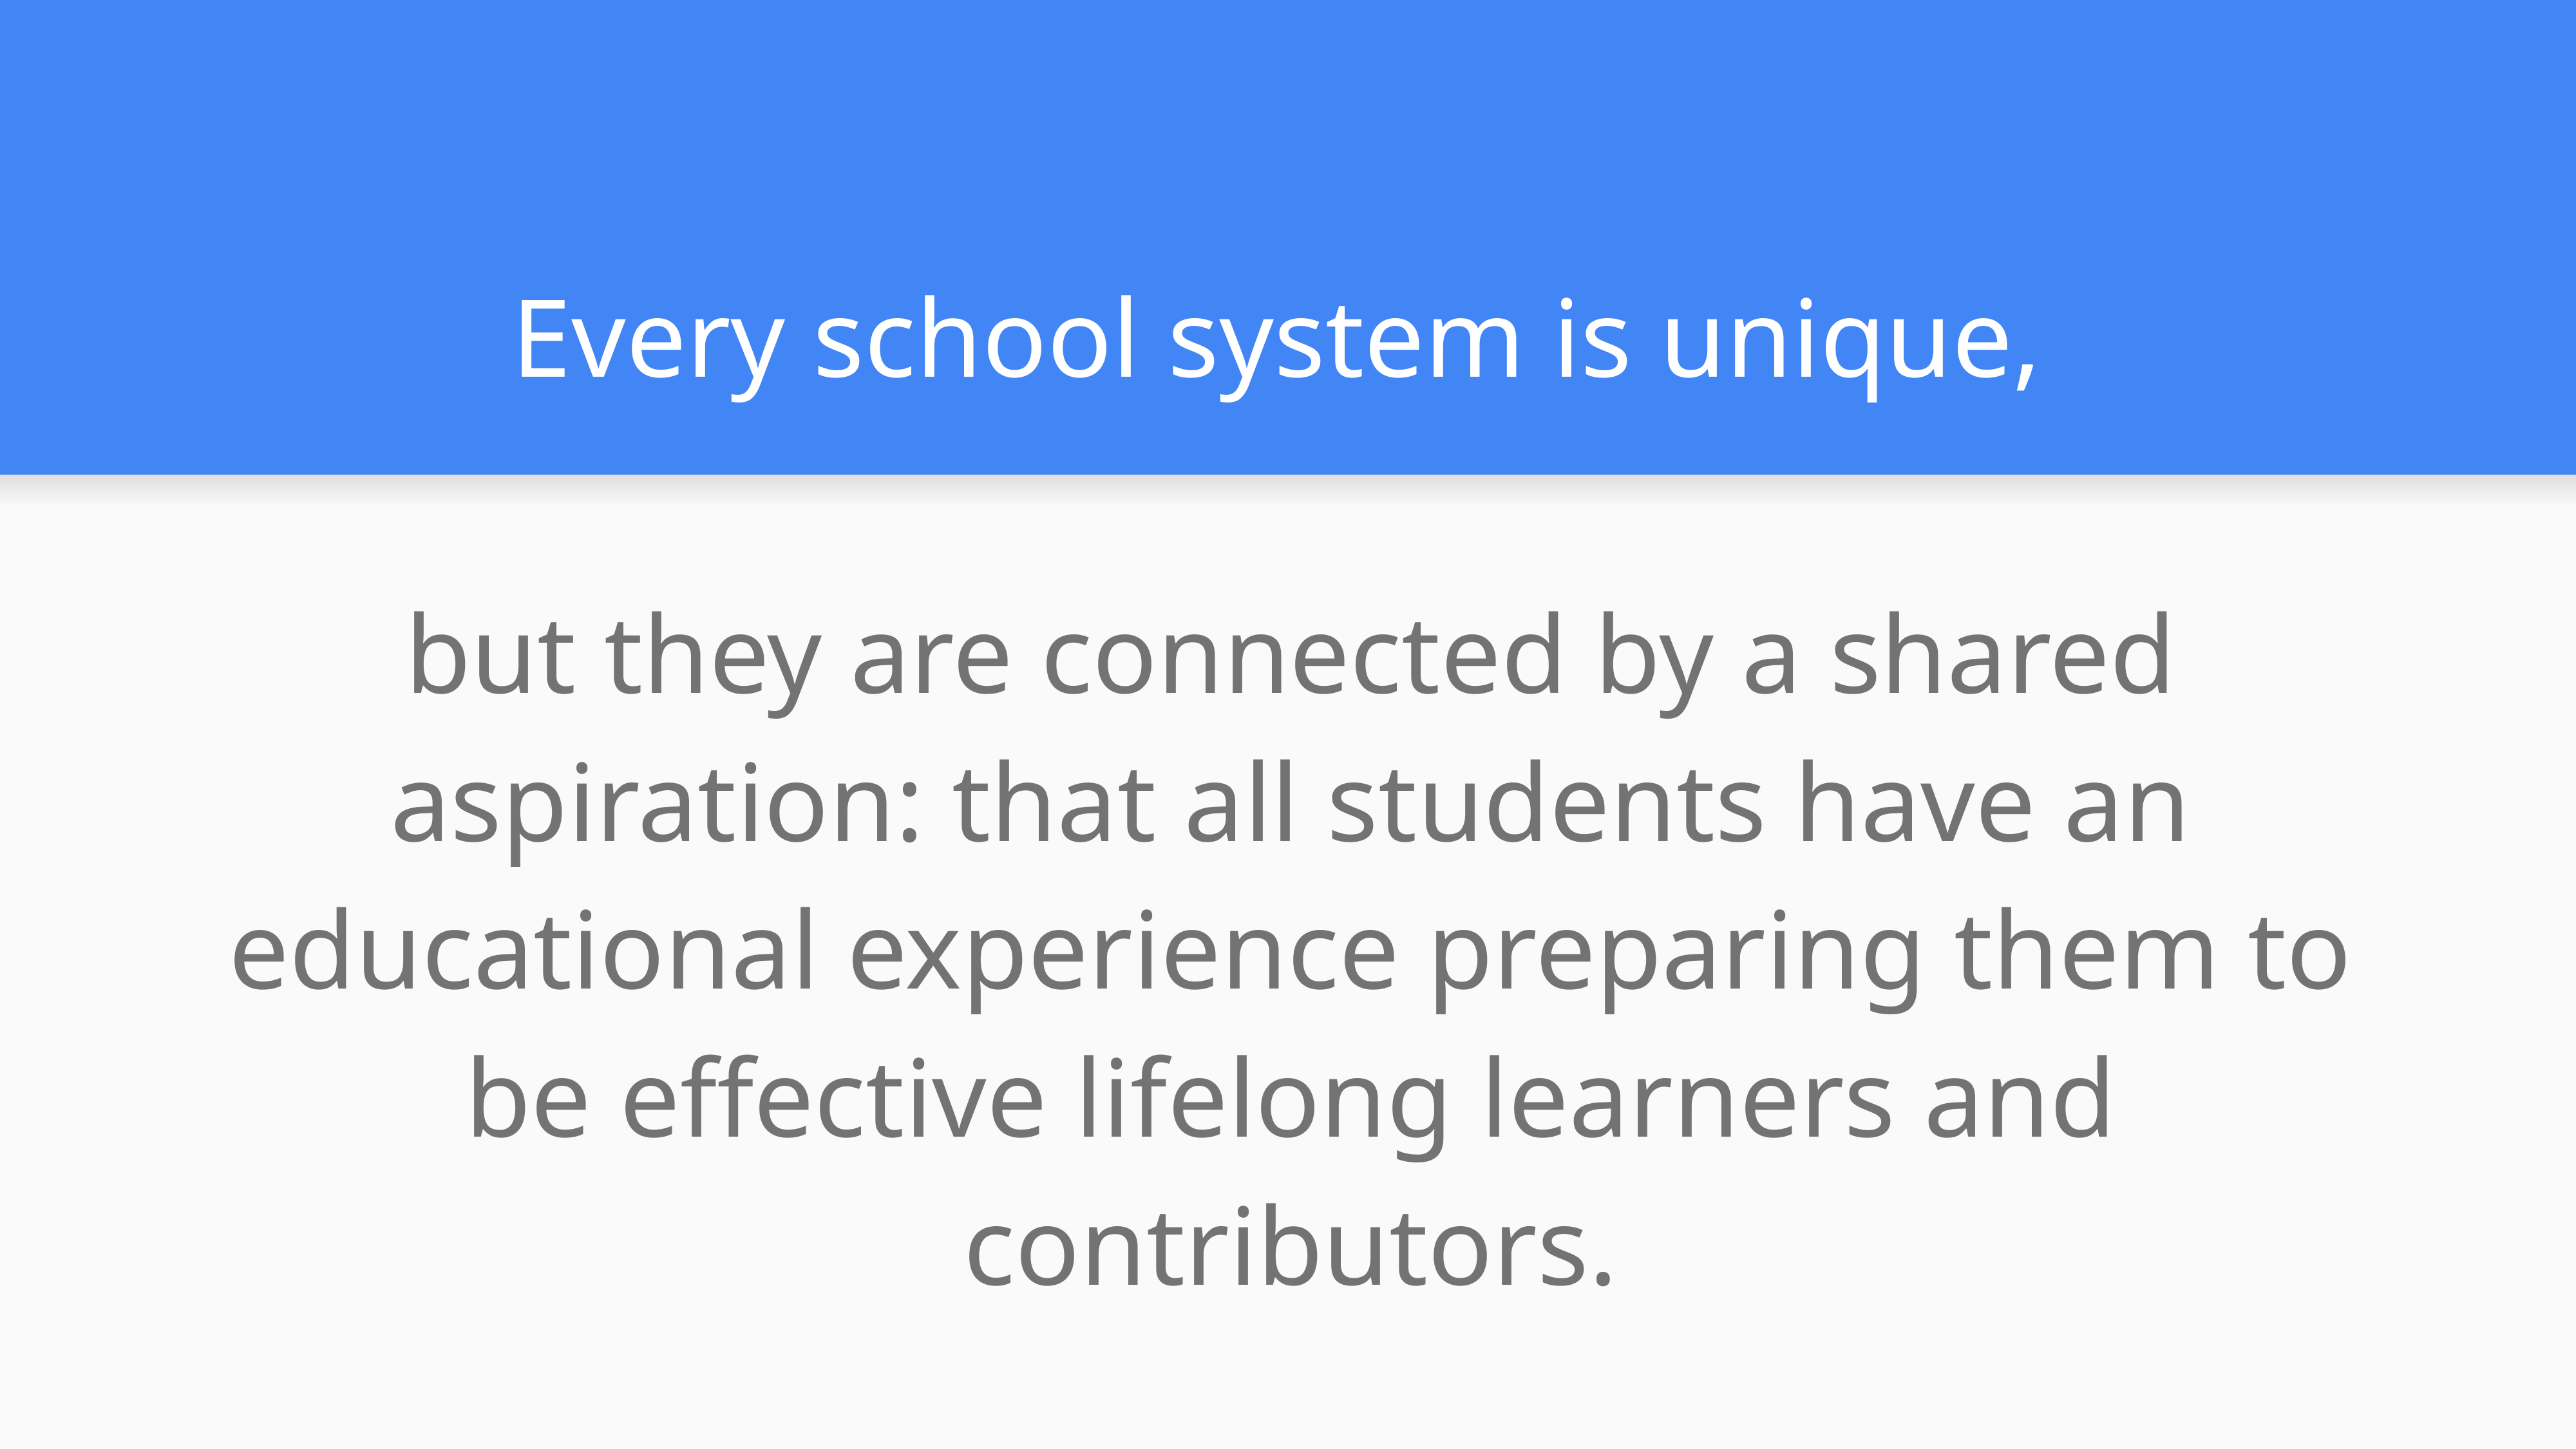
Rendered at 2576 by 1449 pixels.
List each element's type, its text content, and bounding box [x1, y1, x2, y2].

list but they are connected by a shared aspiration: that all students have an educational experience preparing them to be effective lifelong learners and contributors. [133, 540, 2450, 1305]
title Every school system is unique, [133, 208, 2450, 424]
